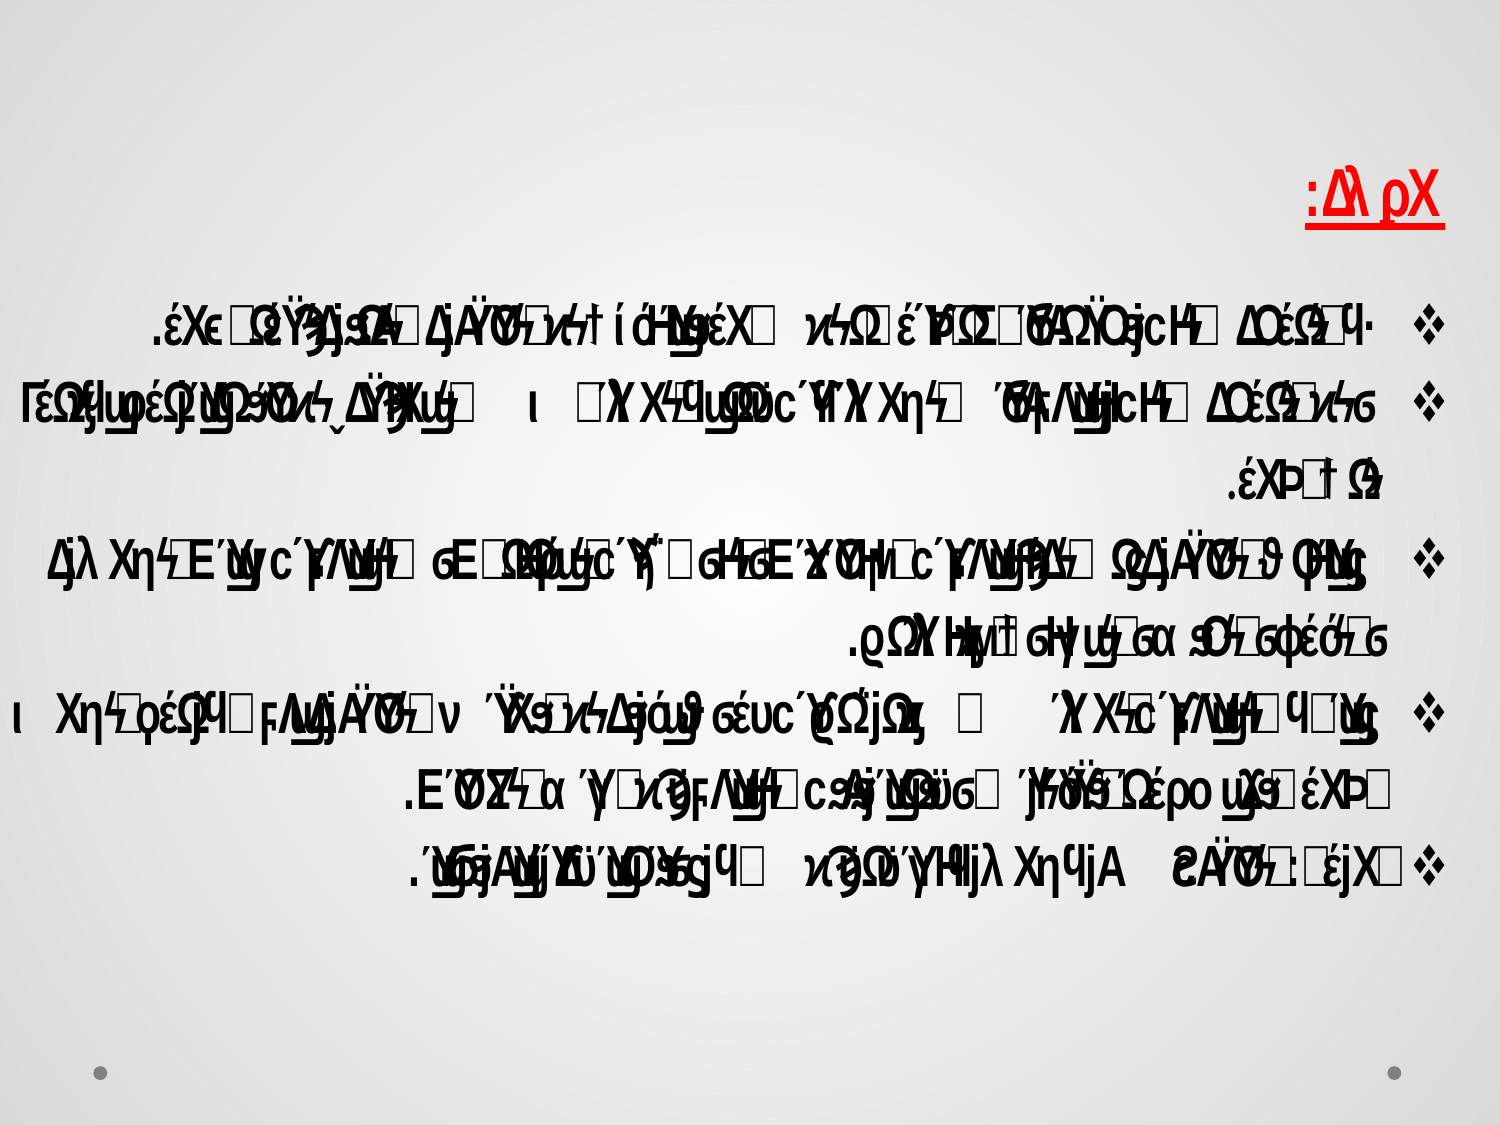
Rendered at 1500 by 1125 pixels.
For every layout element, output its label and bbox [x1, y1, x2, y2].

picture [0, 153, 1446, 958]
